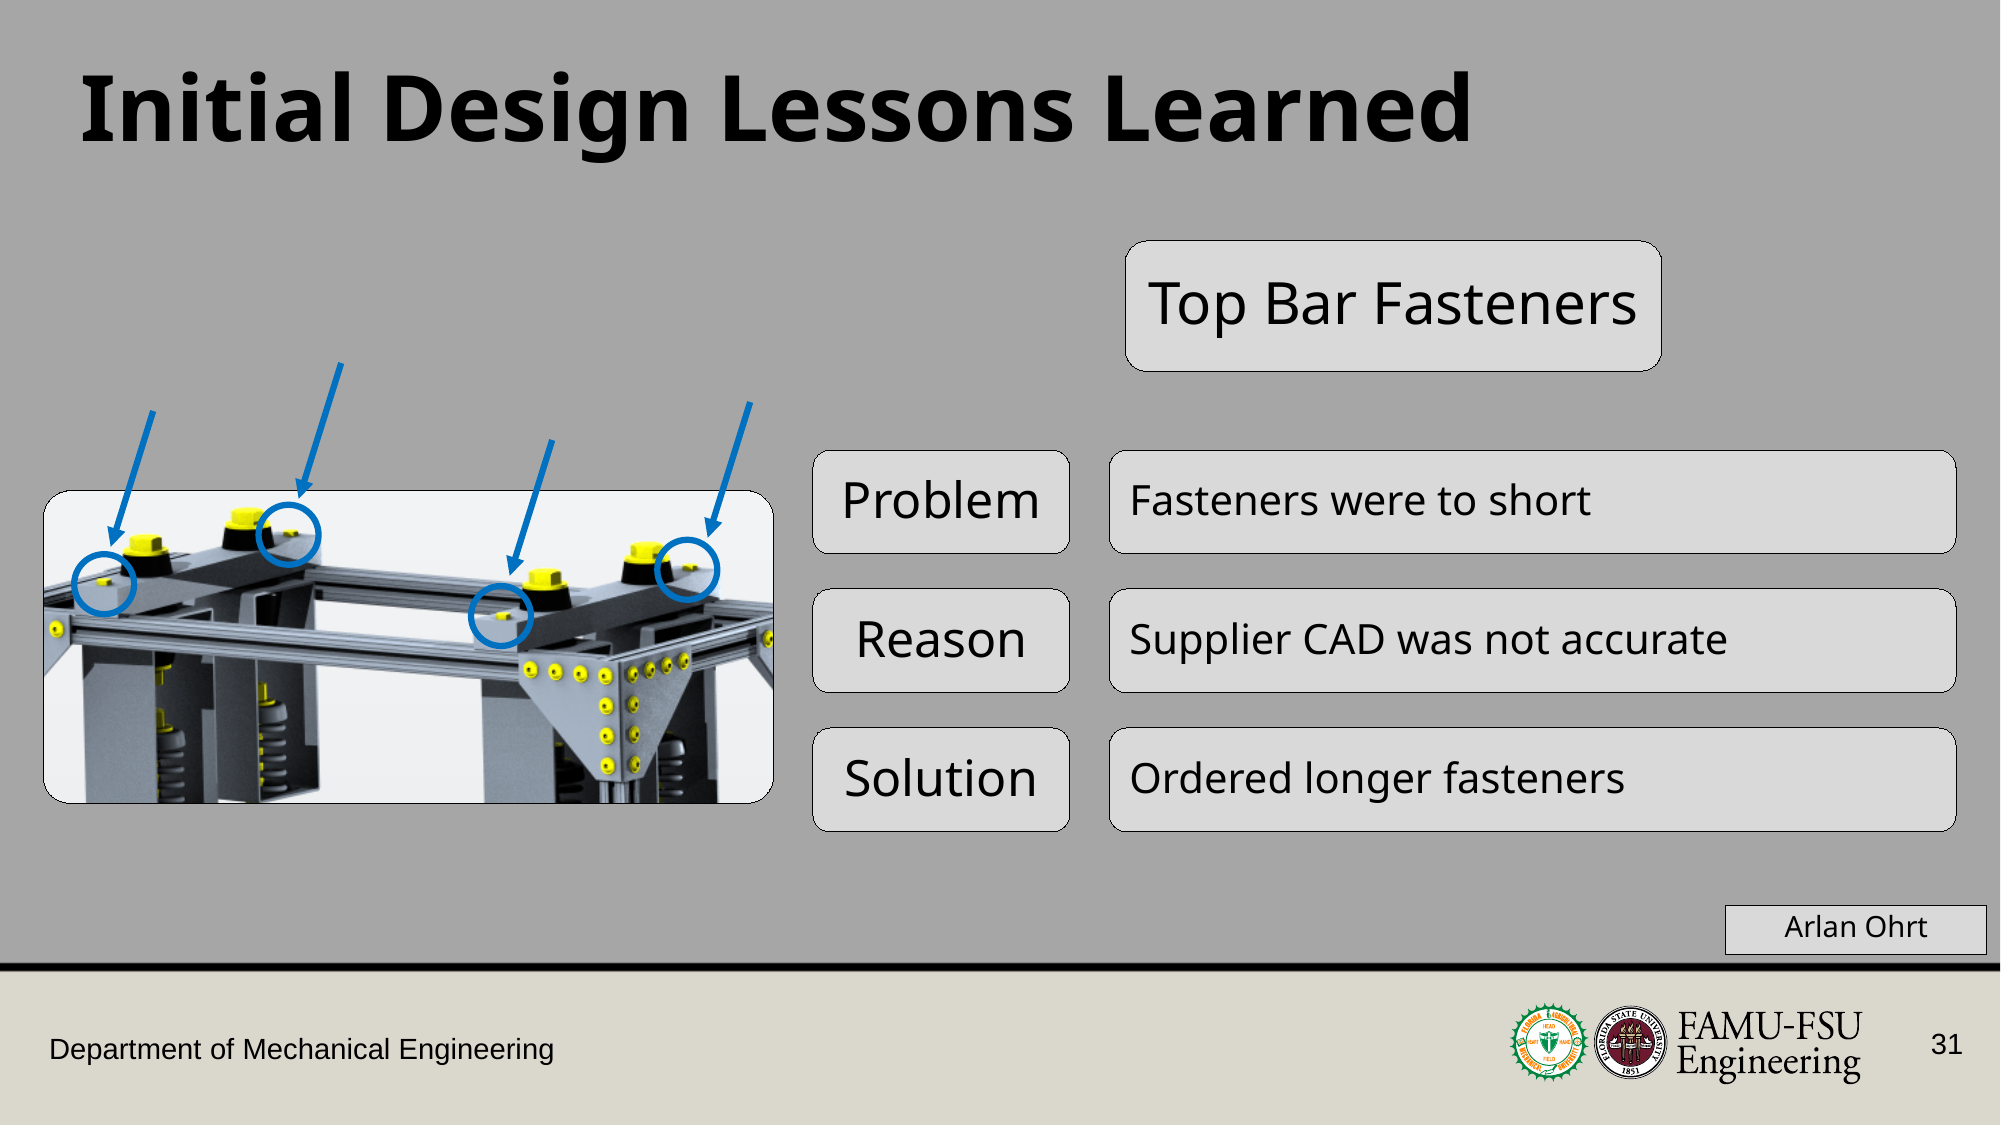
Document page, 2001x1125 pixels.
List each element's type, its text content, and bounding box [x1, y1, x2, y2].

text_box Initial Design Lessons Learned [65, 31, 1891, 192]
picture [0, 0, 2001, 1125]
list Arlan Ohrt [1725, 905, 1987, 955]
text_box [812, 240, 1957, 832]
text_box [43, 363, 774, 804]
slide_number 31 [1862, 1017, 1978, 1078]
